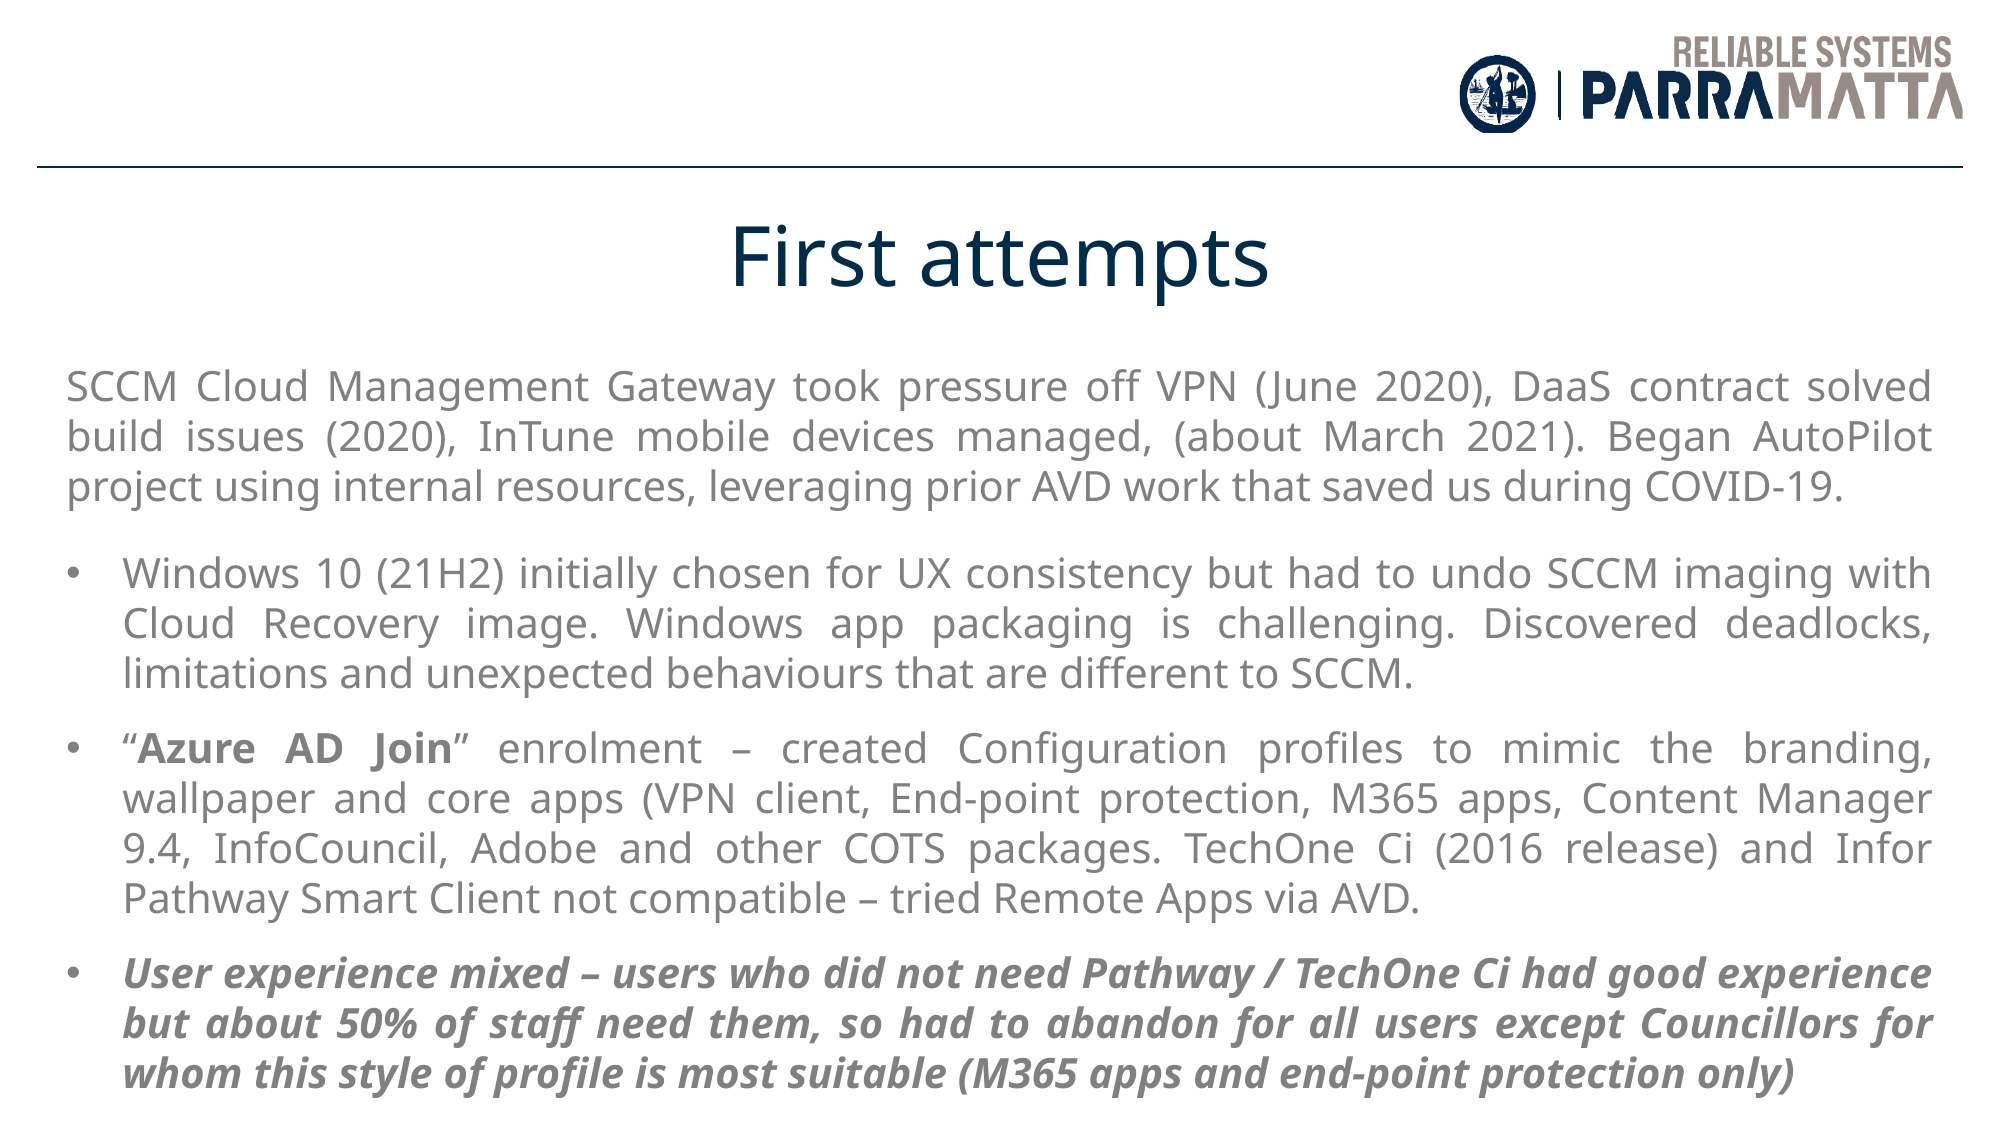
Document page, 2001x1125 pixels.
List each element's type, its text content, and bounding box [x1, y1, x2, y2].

text_box First attempts [54, 196, 1945, 311]
picture [1459, 36, 1963, 133]
text_box SCCM Cloud Management Gateway took pressure off VPN (June 2020), DaaS contract solved build issues (2020), InTune mobile devices managed, (about March 2021). Began AutoPilot project using internal resources, leveraging prior AVD work that saved us during COVID-19. Windows 10 (21H2) initially chosen for UX consistency but had to undo SCCM imaging with Cloud Recovery image. Windows app packaging is challenging. Discovered deadlocks, limitations and unexpected behaviours that are different to SCCM. “Azure AD Join” enrolment – created Configuration profiles to mimic the branding, wallpaper and core apps (VPN client, End-point protection, M365 apps, Content Manager 9.4, InfoCouncil, Adobe and other COTS packages. TechOne Ci (2016 release) and Infor Pathway Smart Client not compatible – tried Remote Apps via AVD. User experience mixed – users who did not need Pathway / TechOne Ci had good experience but about 50% of staff need them, so had to abandon for all users except Councillors for whom this style of profile is most suitable (M365 apps and end-point protection only) [54, 353, 1945, 1103]
